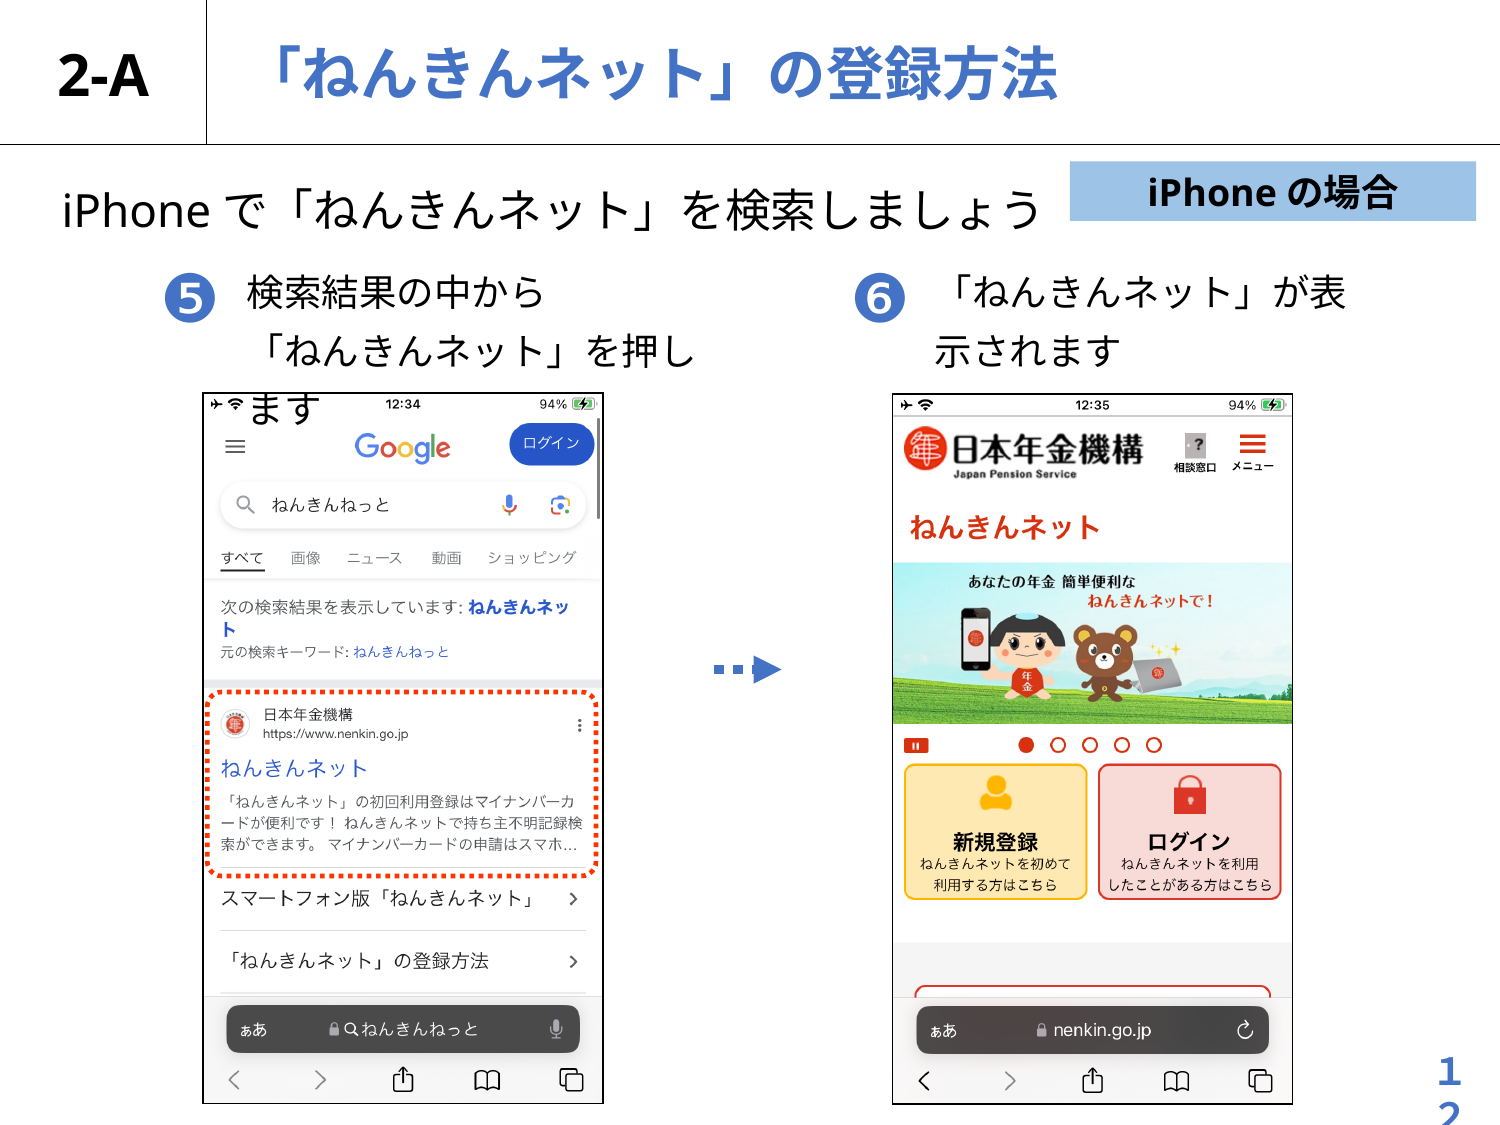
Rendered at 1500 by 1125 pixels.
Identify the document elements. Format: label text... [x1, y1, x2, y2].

text_box 検索結果の中から 「ねんきんネット」を押します [231, 274, 731, 439]
text_box iPhoneの場合 [1069, 161, 1477, 221]
text_box 「ねんきんネット」が表示されます [919, 274, 1370, 380]
text_box ❺ [145, 274, 223, 343]
picture [893, 394, 1292, 1104]
text_box 2-A [0, 0, 207, 147]
title 「ねんきんネット」の登録方法 [228, 36, 1472, 116]
picture [203, 393, 603, 1103]
text_box ❻ [835, 274, 919, 343]
text_box iPhoneで「ねんきんネット」を検索しましょう [46, 180, 1422, 274]
text_box １２ [1399, 1063, 1500, 1123]
